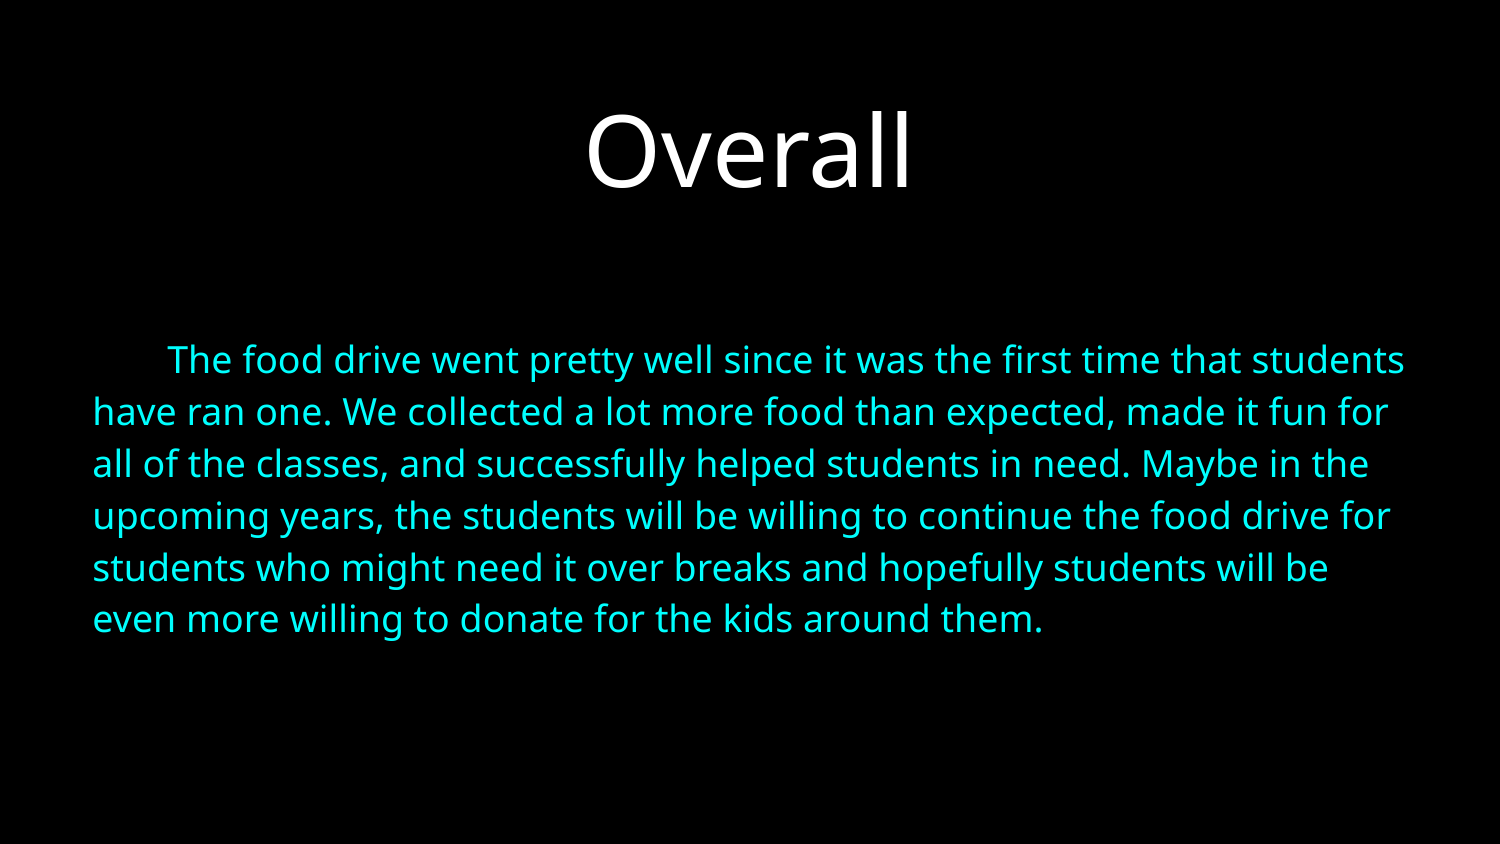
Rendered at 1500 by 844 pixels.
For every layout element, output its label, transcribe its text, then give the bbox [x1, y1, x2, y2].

title Overall [51, 72, 1449, 174]
list The food drive went pretty well since it was the first time that students have ran one. We collected a lot more food than expected, made it fun for all of the classes, and successfully helped students in need. Maybe in the upcoming years, the students will be willing to continue the food drive for students who might need it over breaks and hopefully students will be even more willing to donate for the kids around them. [77, 314, 1427, 760]
